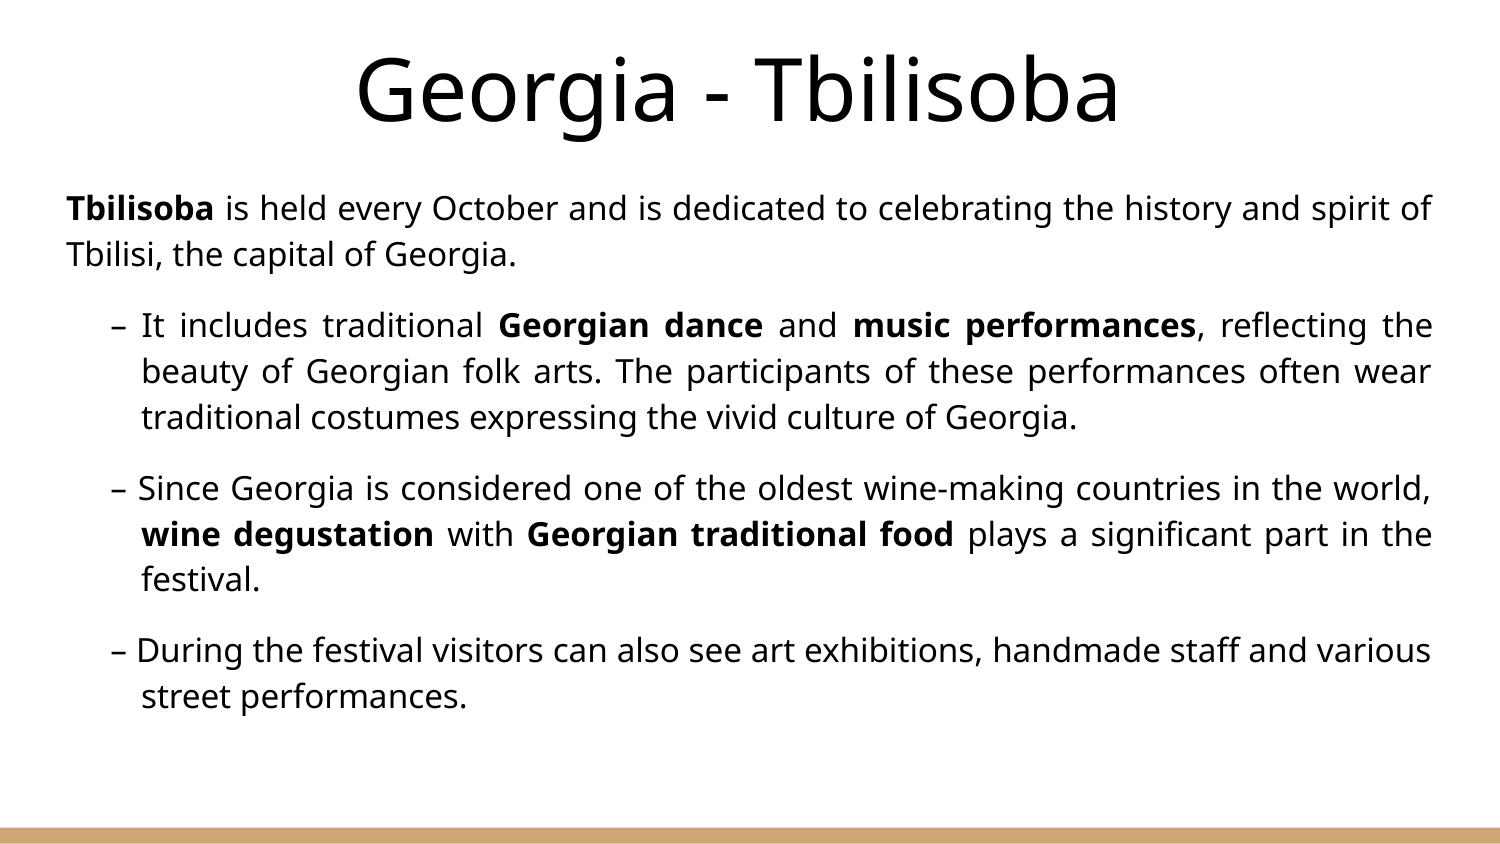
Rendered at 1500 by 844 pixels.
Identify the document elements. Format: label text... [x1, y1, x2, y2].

title Georgia - Tbilisoba [51, 17, 1449, 154]
list Tbilisoba is held every October and is dedicated to celebrating the history and spirit of Tbilisi, the capital of Georgia. – It includes traditional Georgian dance and music performances, reflecting the beauty of Georgian folk arts. The participants of these performances often wear traditional costumes expressing the vivid culture of Georgia. – Since Georgia is considered one of the oldest wine-making countries in the world, wine degustation with Georgian traditional food plays a significant part in the festival. – During the festival visitors can also see art exhibitions, handmade staff and various street performances. [51, 166, 1449, 717]
